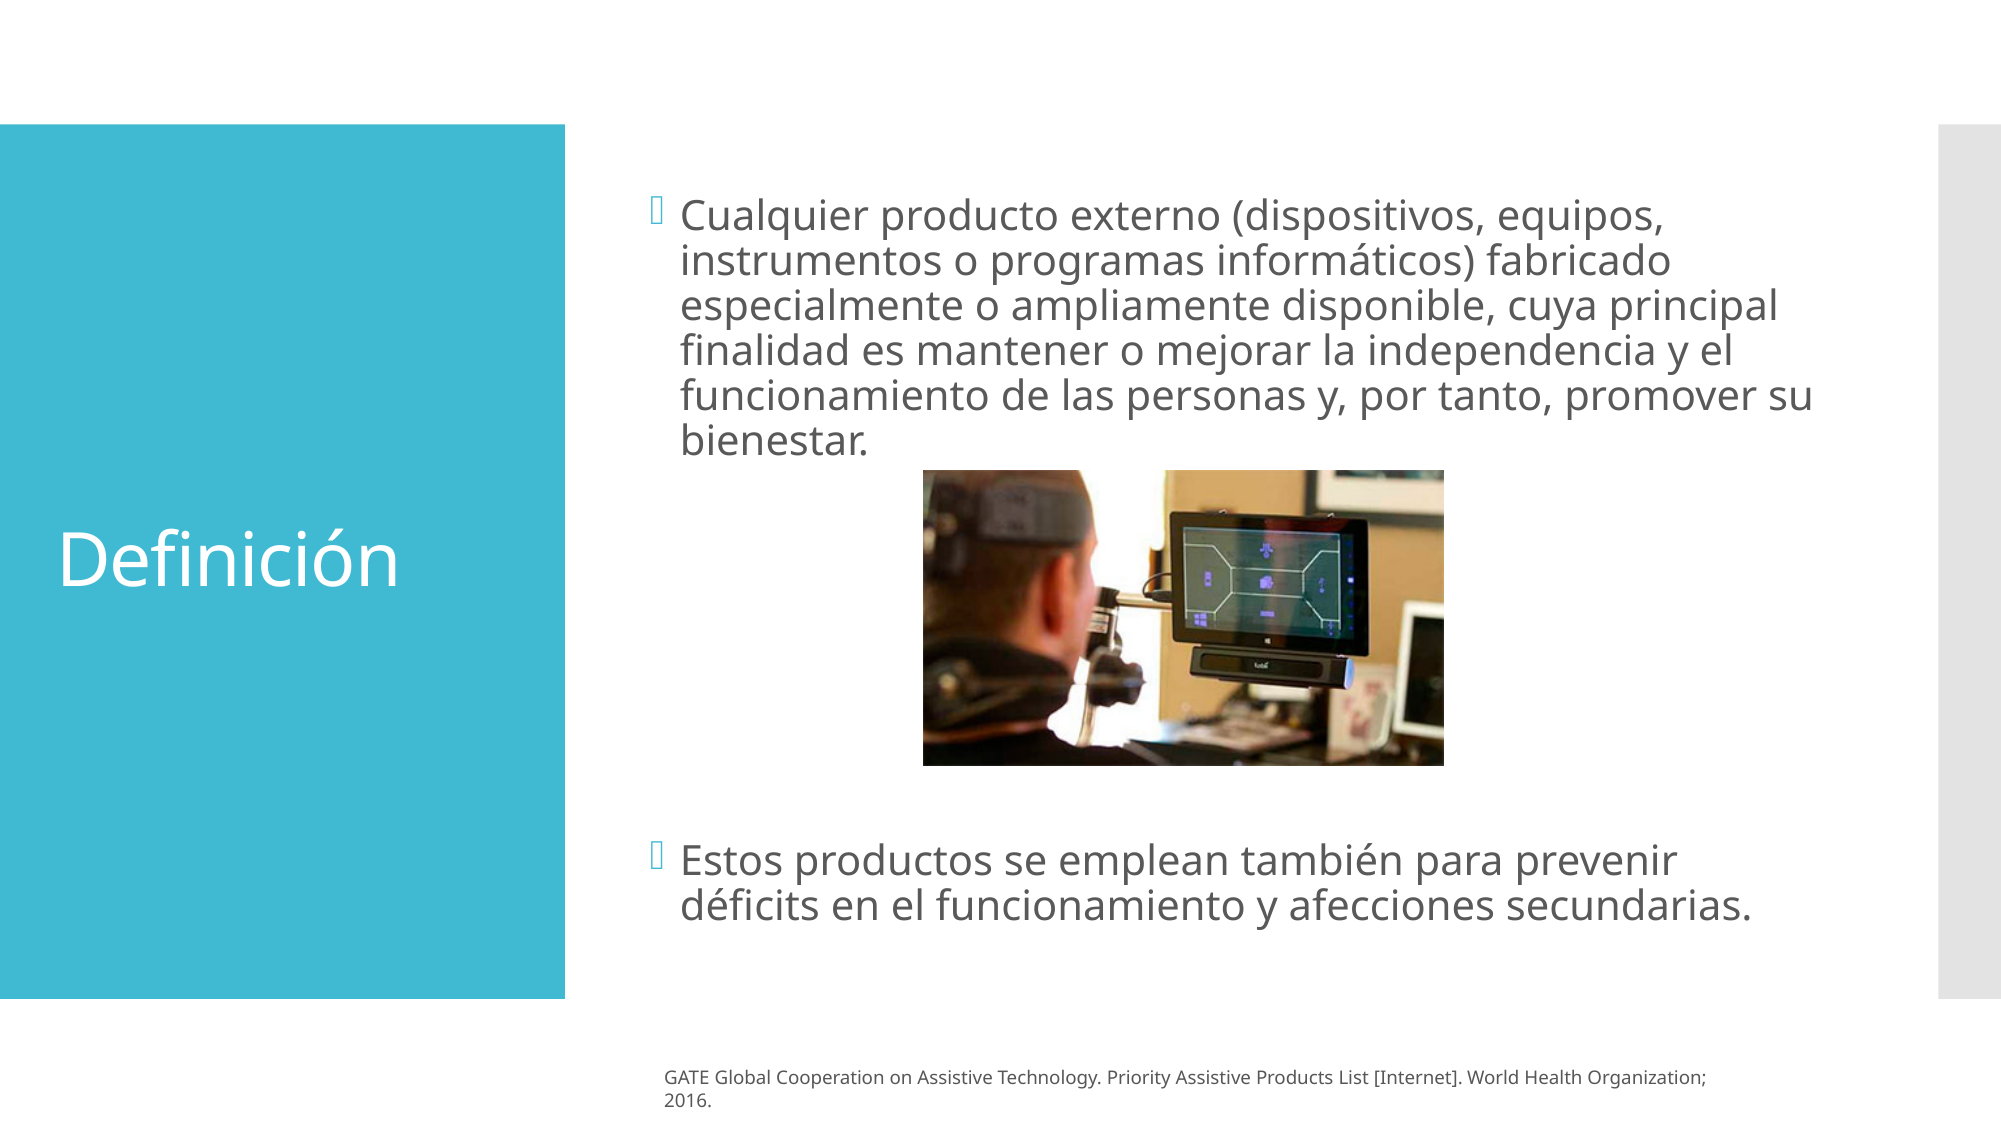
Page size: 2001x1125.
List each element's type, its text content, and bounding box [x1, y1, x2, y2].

list Cualquier producto externo (dispositivos, equipos, instrumentos o programas informáticos) fabricado especialmente o ampliamente disponible, cuya principal finalidad es mantener o mejorar la independencia y el funcionamiento de las personas y, por tanto, promover su bienestar. Estos productos se emplean también para prevenir déficits en el funcionamiento y afecciones secundarias. [634, 141, 1835, 982]
picture [923, 470, 1444, 767]
title Definición [41, 184, 525, 940]
text_box GATE Global Cooperation on Assistive Technology. Priority Assistive Products List [Internet]. World Health Organization; 2016. [649, 1058, 1744, 1119]
